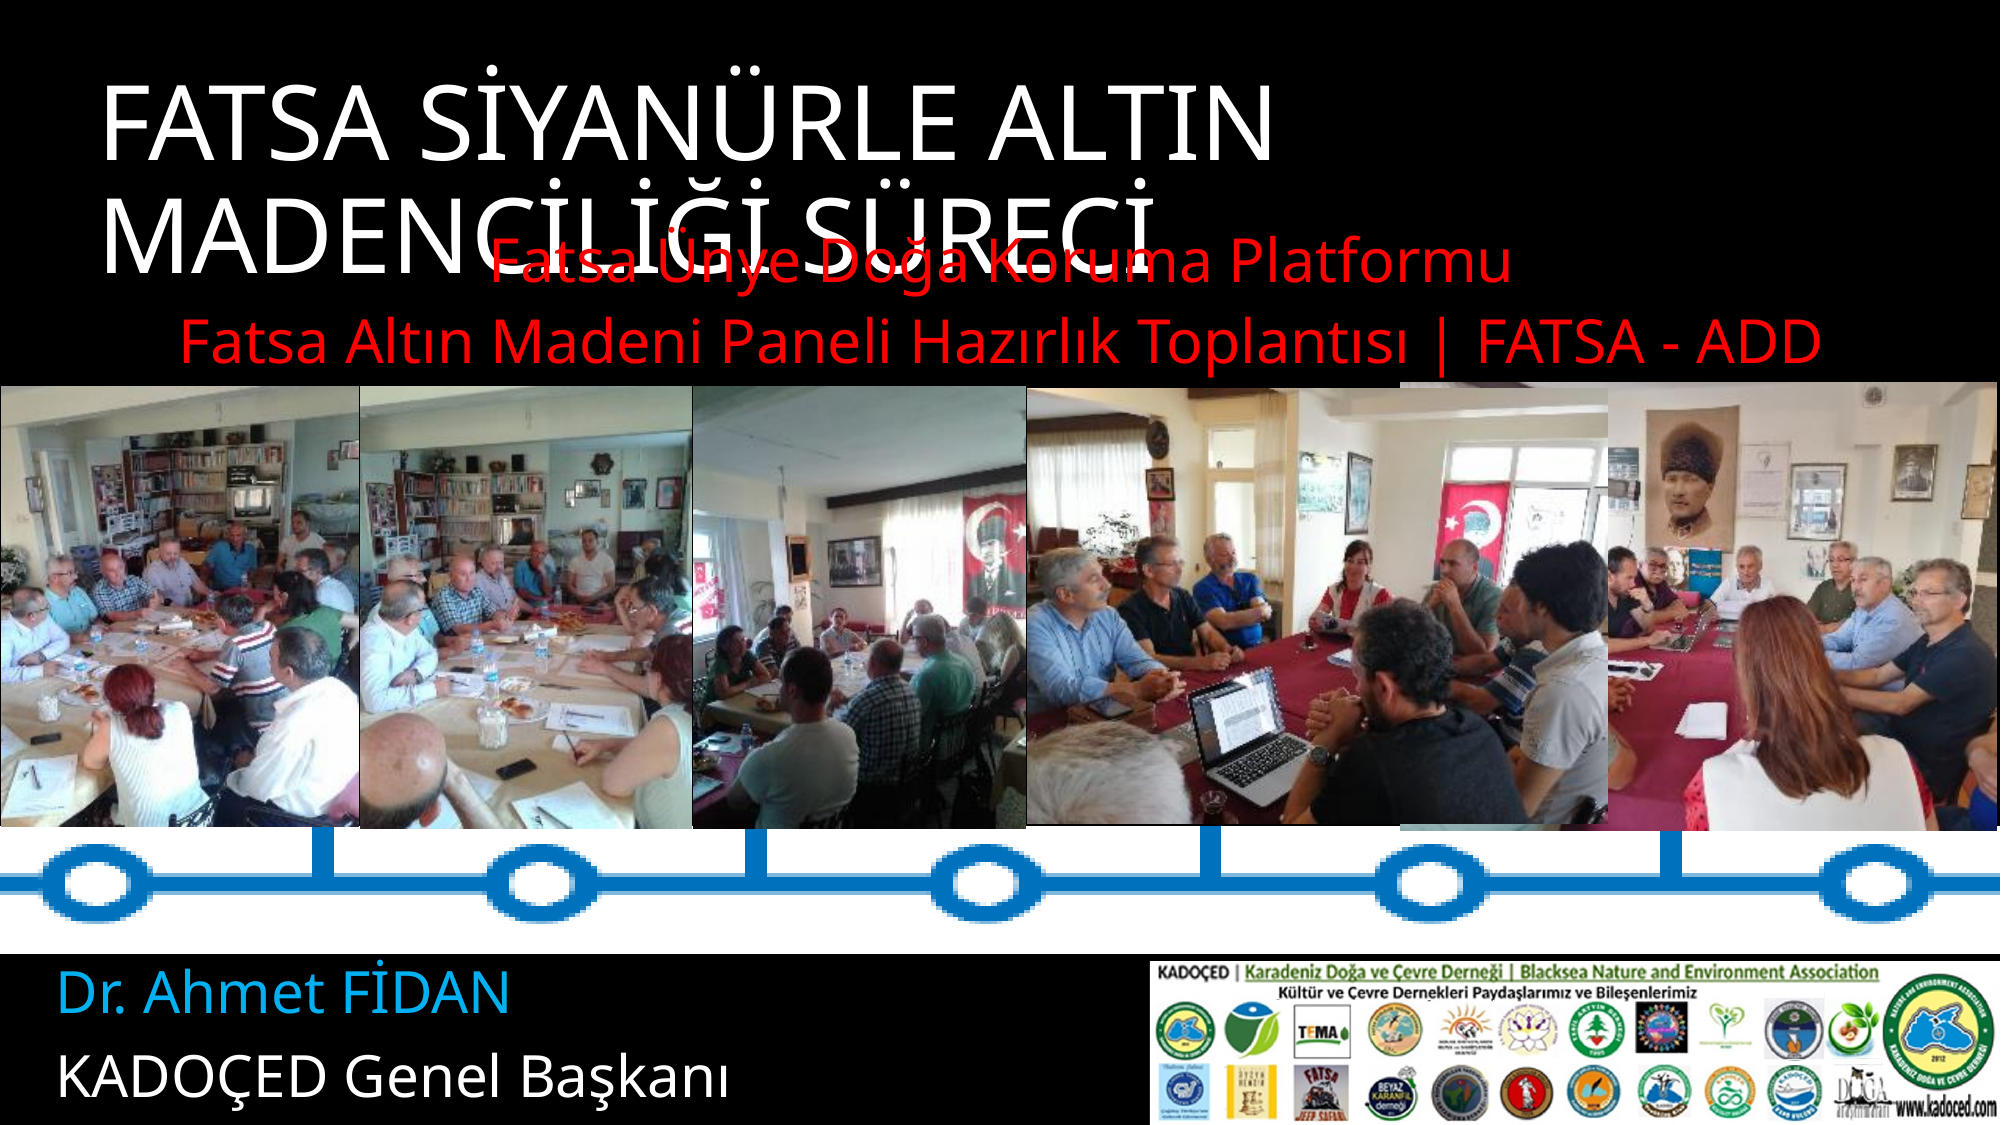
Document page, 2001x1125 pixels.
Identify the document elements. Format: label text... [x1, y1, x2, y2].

text_box Dr. Ahmet FİDAN KADOÇED Genel Başkanı [40, 955, 969, 1120]
picture [1149, 961, 2000, 1125]
title FATSA SİYANÜRLE ALTIN MADENCİLİĞİ SÜRECİ [82, 63, 1942, 192]
text_box Fatsa Ünye Doğa Koruma Platformu Fatsa Altın Madeni Paneli Hazırlık Toplantısı | FATSA - ADD [1, 222, 2000, 387]
picture [0, 382, 2000, 955]
